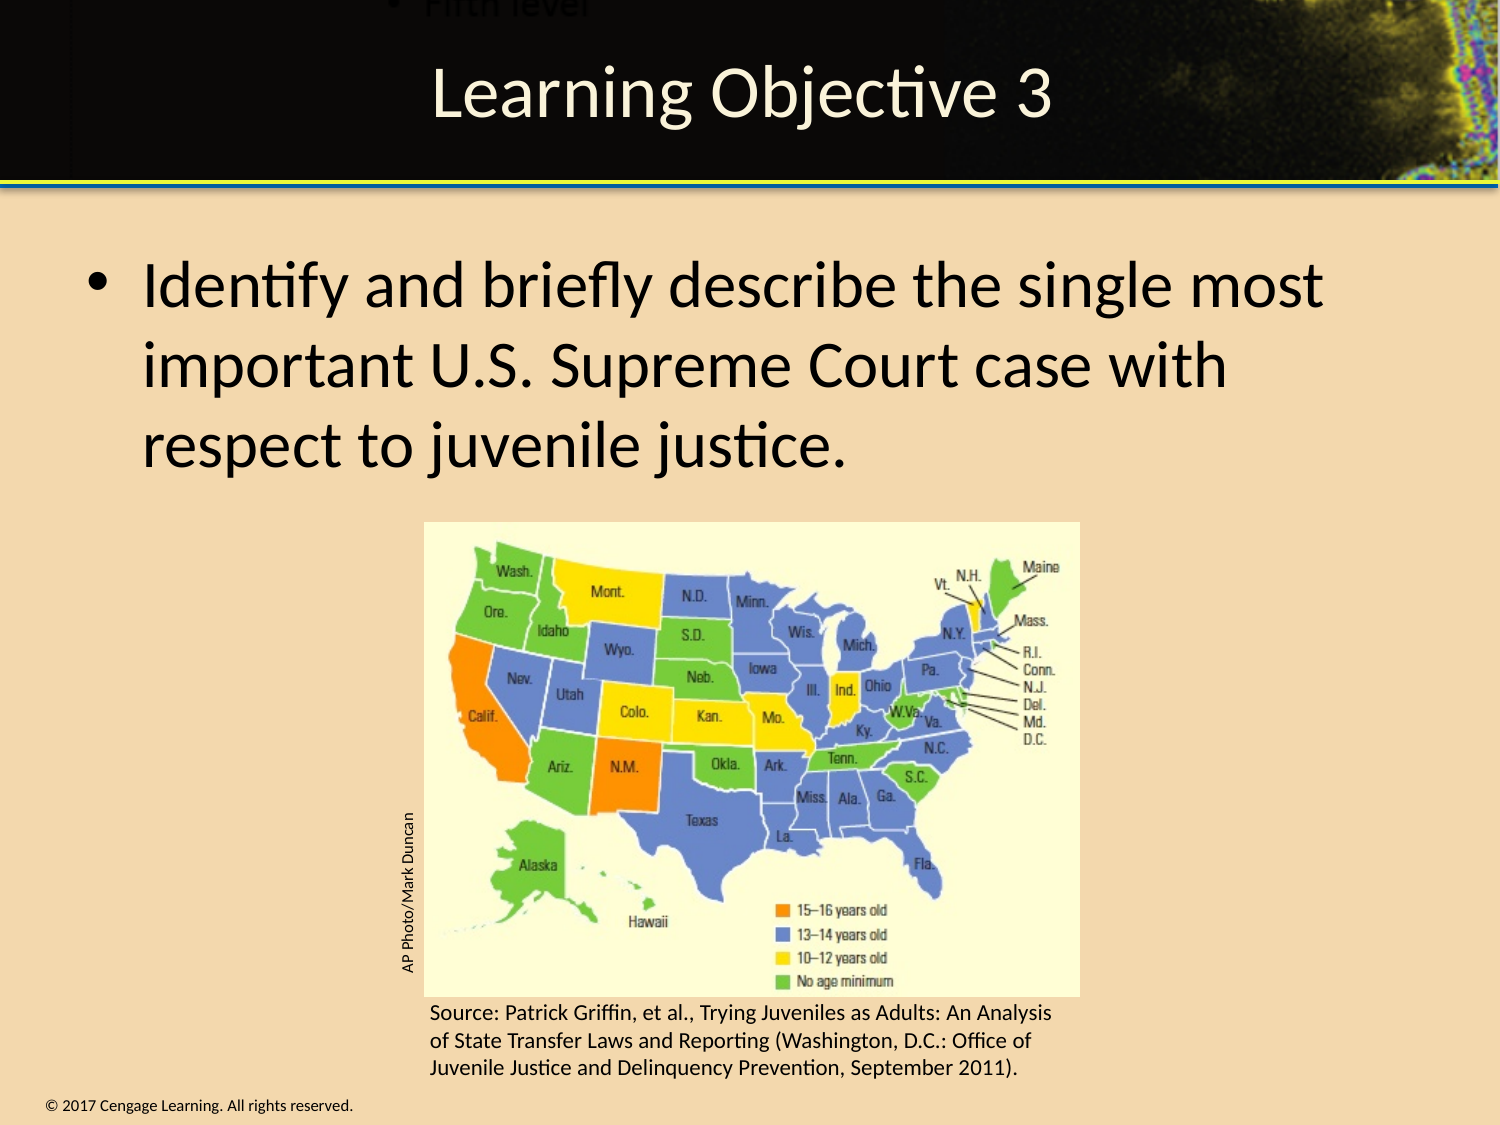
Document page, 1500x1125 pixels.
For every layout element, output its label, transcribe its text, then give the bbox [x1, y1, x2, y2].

title Learning Objective 3 [25, 0, 1461, 176]
picture [0, 0, 1500, 180]
picture [424, 522, 1080, 997]
text_box AP Photo/Mark Duncan [388, 798, 419, 988]
list Identify and briefly describe the single most important U.S. Supreme Court case with respect to juvenile justice. [71, 232, 1445, 1075]
text_box Source: Patrick Griffin, et al., Trying Juveniles as Adults: An Analysis of State Transfer Laws and Reporting (Washington, D.C.: Office of Juvenile Justice and Delinquency Prevention, September 2011). [415, 990, 1071, 1088]
